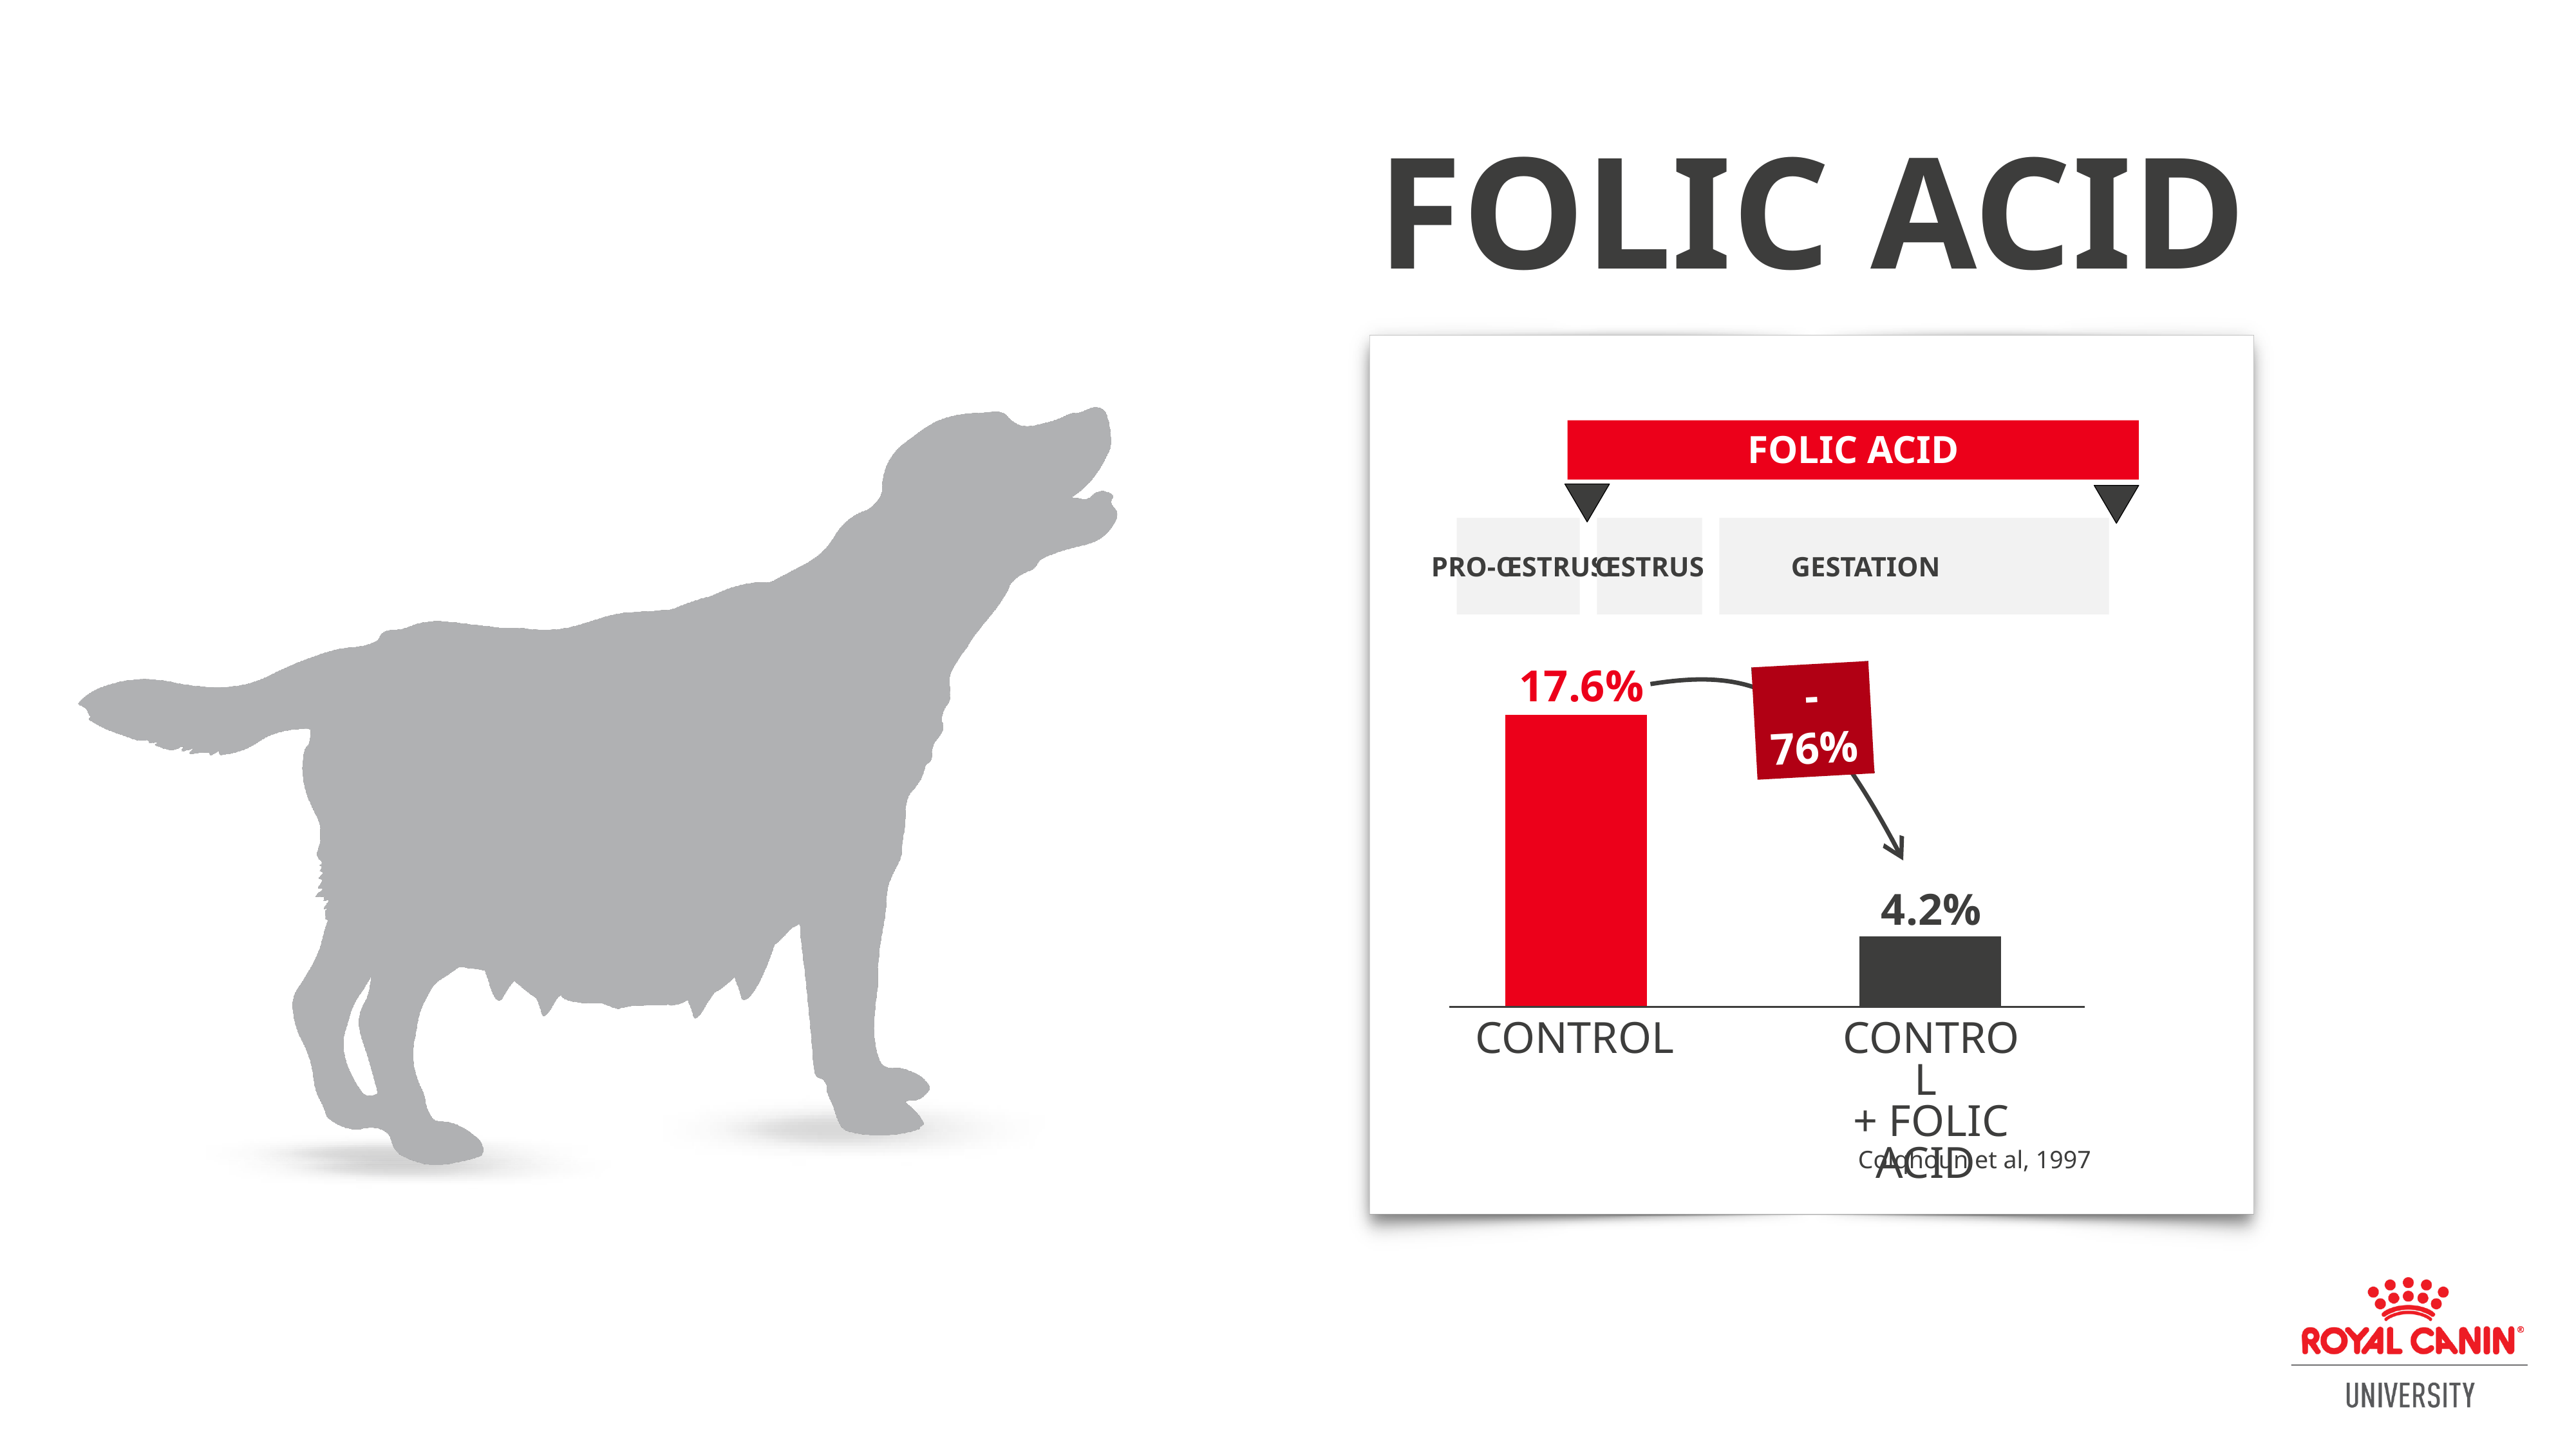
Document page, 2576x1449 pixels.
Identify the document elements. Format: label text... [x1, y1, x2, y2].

picture [2240, 1264, 2576, 1423]
picture [34, 322, 1166, 1293]
text_box FOLIC ACID [716, 131, 2576, 308]
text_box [1304, 289, 2284, 1268]
